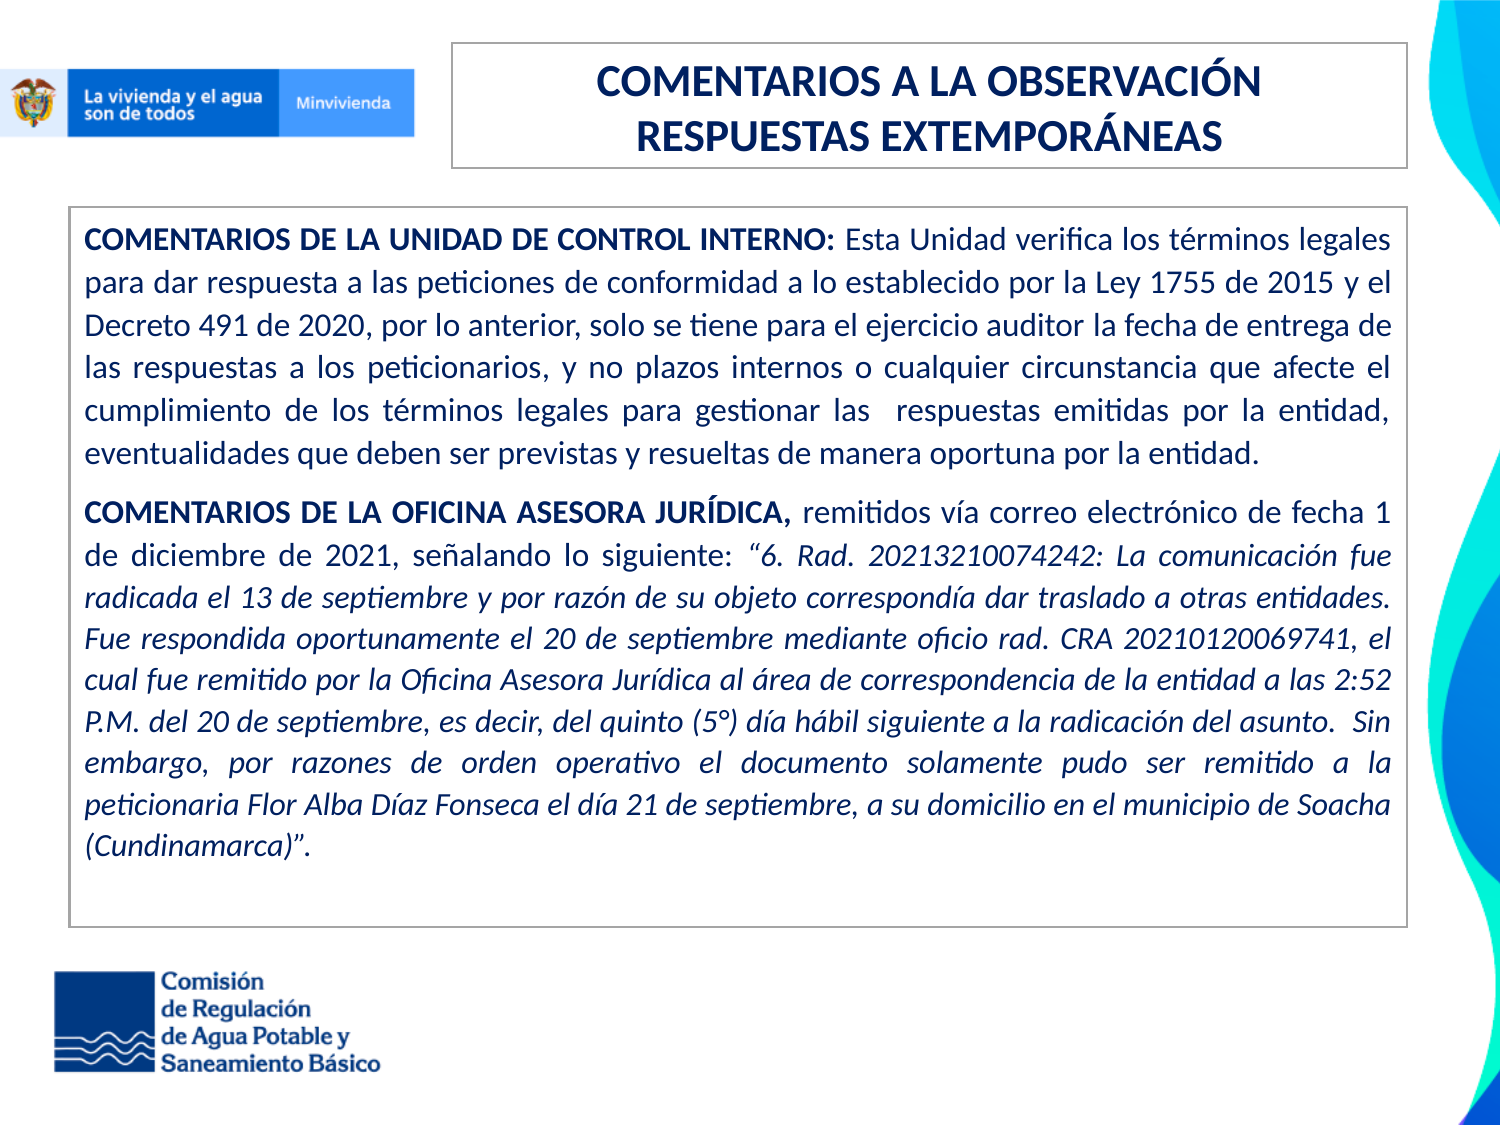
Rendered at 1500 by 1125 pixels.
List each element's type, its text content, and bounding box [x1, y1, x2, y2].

picture [0, 0, 1500, 1125]
text_box COMENTARIOS DE LA UNIDAD DE CONTROL INTERNO: Esta Unidad verifica los términos legales para dar respuesta a las peticiones de conformidad a lo establecido por la Ley 1755 de 2015 y el Decreto 491 de 2020, por lo anterior, solo se tiene para el ejercicio auditor la fecha de entrega de las respuestas a los peticionarios, y no plazos internos o cualquier circunstancia que afecte el cumplimiento de los términos legales para gestionar las respuestas emitidas por la entidad, eventualidades que deben ser previstas y resueltas de manera oportuna por la entidad. ​​ COMENTARIOS DE LA OFICINA ASESORA JURÍDICA, remitidos vía correo electrónico de fecha 1 de diciembre de 2021, señalando lo siguiente: “6. Rad. 20213210074242: La comunicación fue radicada el 13 de septiembre y por razón de su objeto correspondía dar traslado a otras entidades. Fue respondida oportunamente el 20 de septiembre mediante oficio rad. CRA 20210120069741, el cual fue remitido por la Oficina Asesora Jurídica al área de correspondencia de la entidad a las 2:52 P.M. del 20 de septiembre, es decir, del quinto (5°) día hábil siguiente a la radicación del asunto. Sin embargo, por razones de orden operativo el documento solamente pudo ser remitido a la peticionaria Flor Alba Díaz Fonseca el día 21 de septiembre, a su domicilio en el municipio de Soacha (Cundinamarca)”. [68, 206, 1408, 928]
text_box COMENTARIOS A LA OBSERVACIÓN RESPUESTAS EXTEMPORÁNEAS [451, 42, 1408, 169]
